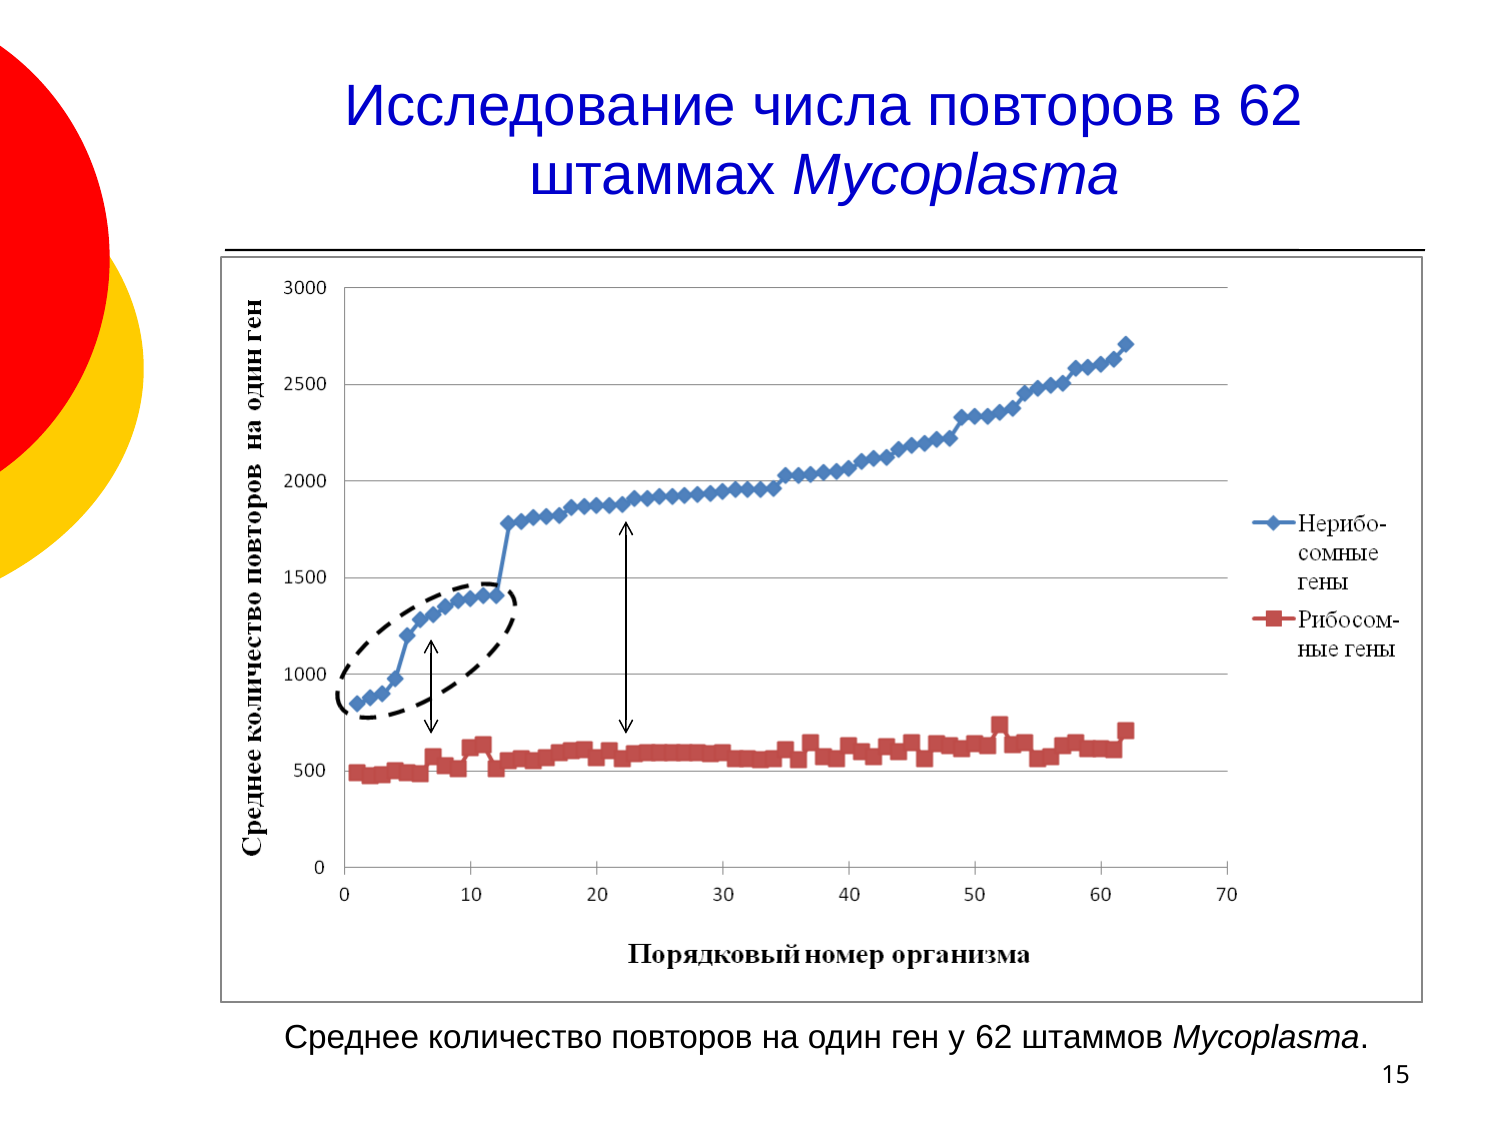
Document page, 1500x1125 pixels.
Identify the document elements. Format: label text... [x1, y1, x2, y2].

picture [218, 255, 1424, 1004]
slide_number 15 [1074, 1063, 1426, 1101]
title Исследование числа повторов в 62 штаммах Mycoplasma [224, 90, 1425, 215]
text_box Среднее количество повторов на один ген у 62 штаммов Mycoplasma. [182, 1008, 1471, 1063]
